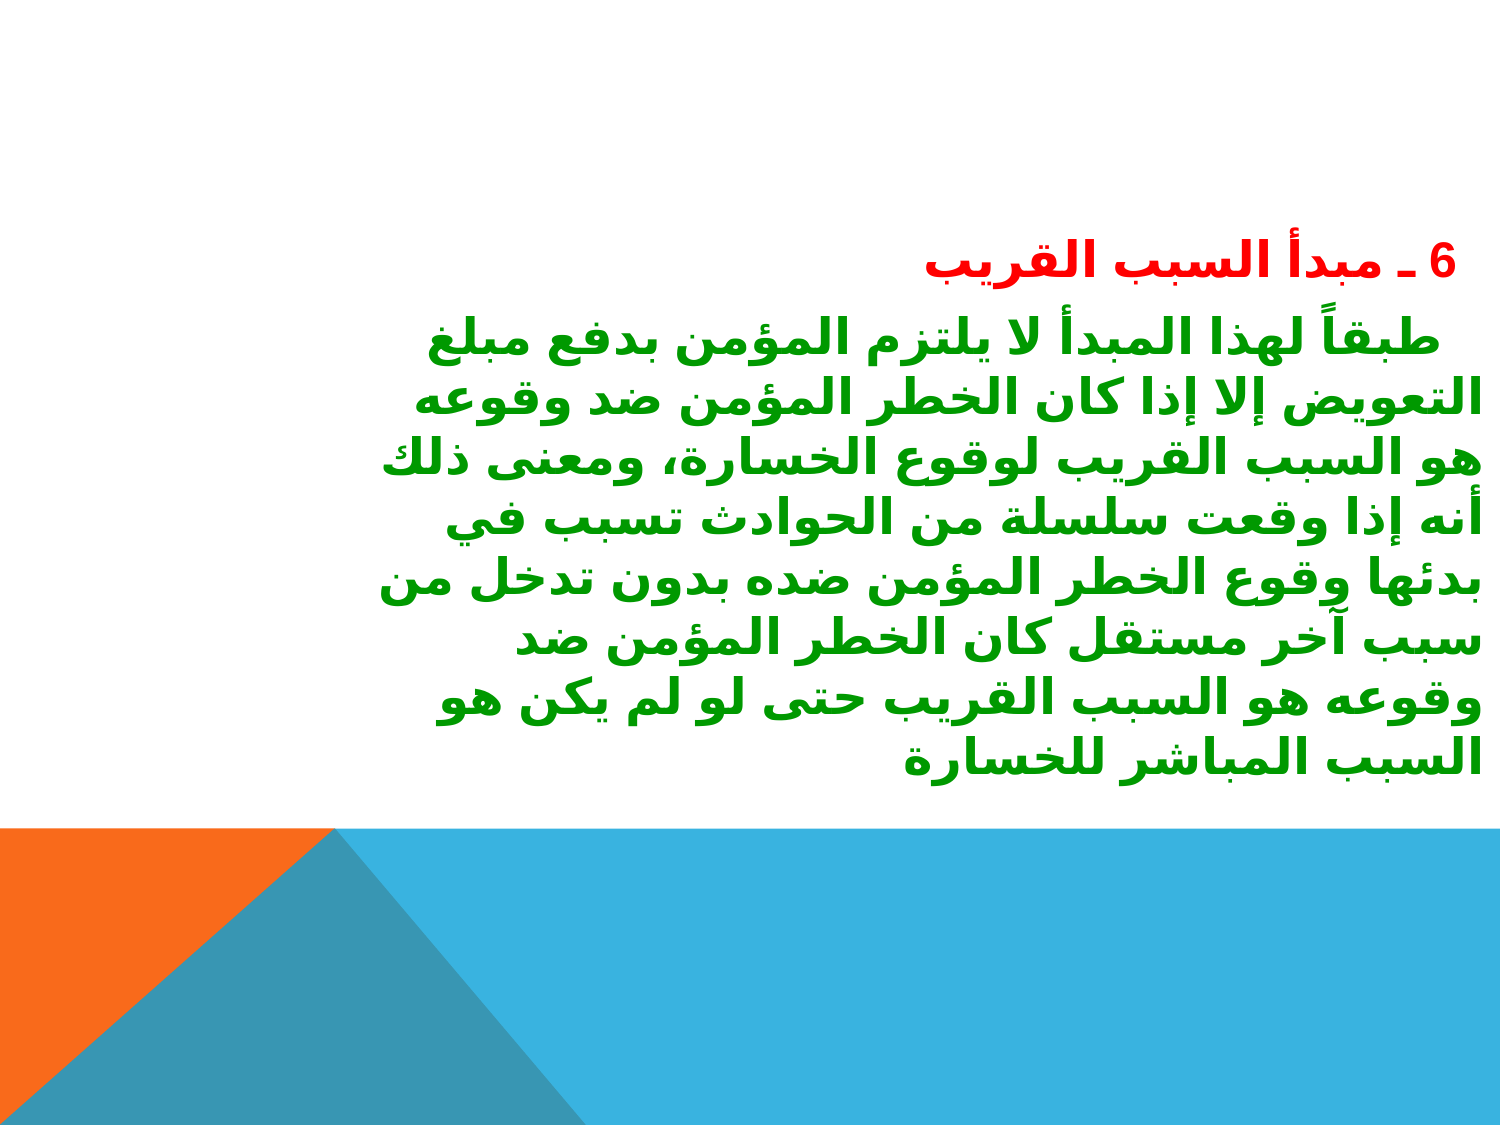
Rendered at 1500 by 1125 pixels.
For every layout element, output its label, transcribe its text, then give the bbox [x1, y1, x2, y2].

list 6 ـ مبدأ السبب القريب طبقاً لهذا المبدأ لا يلتزم المؤمن بدفع مبلغ التعويض إلا إذا كان الخطر المؤمن ضد وقوعه هو السبب القريب لوقوع الخسارة، ومعنى ذلك أنه إذا وقعت سلسلة من الحوادث تسبب في بدئها وقوع الخطر المؤمن ضده بدون تدخل من سبب آخر مستقل كان الخطر المؤمن ضد وقوعه هو السبب القريب حتى لو لم يكن هو السبب المباشر للخسارة [330, 220, 1500, 835]
